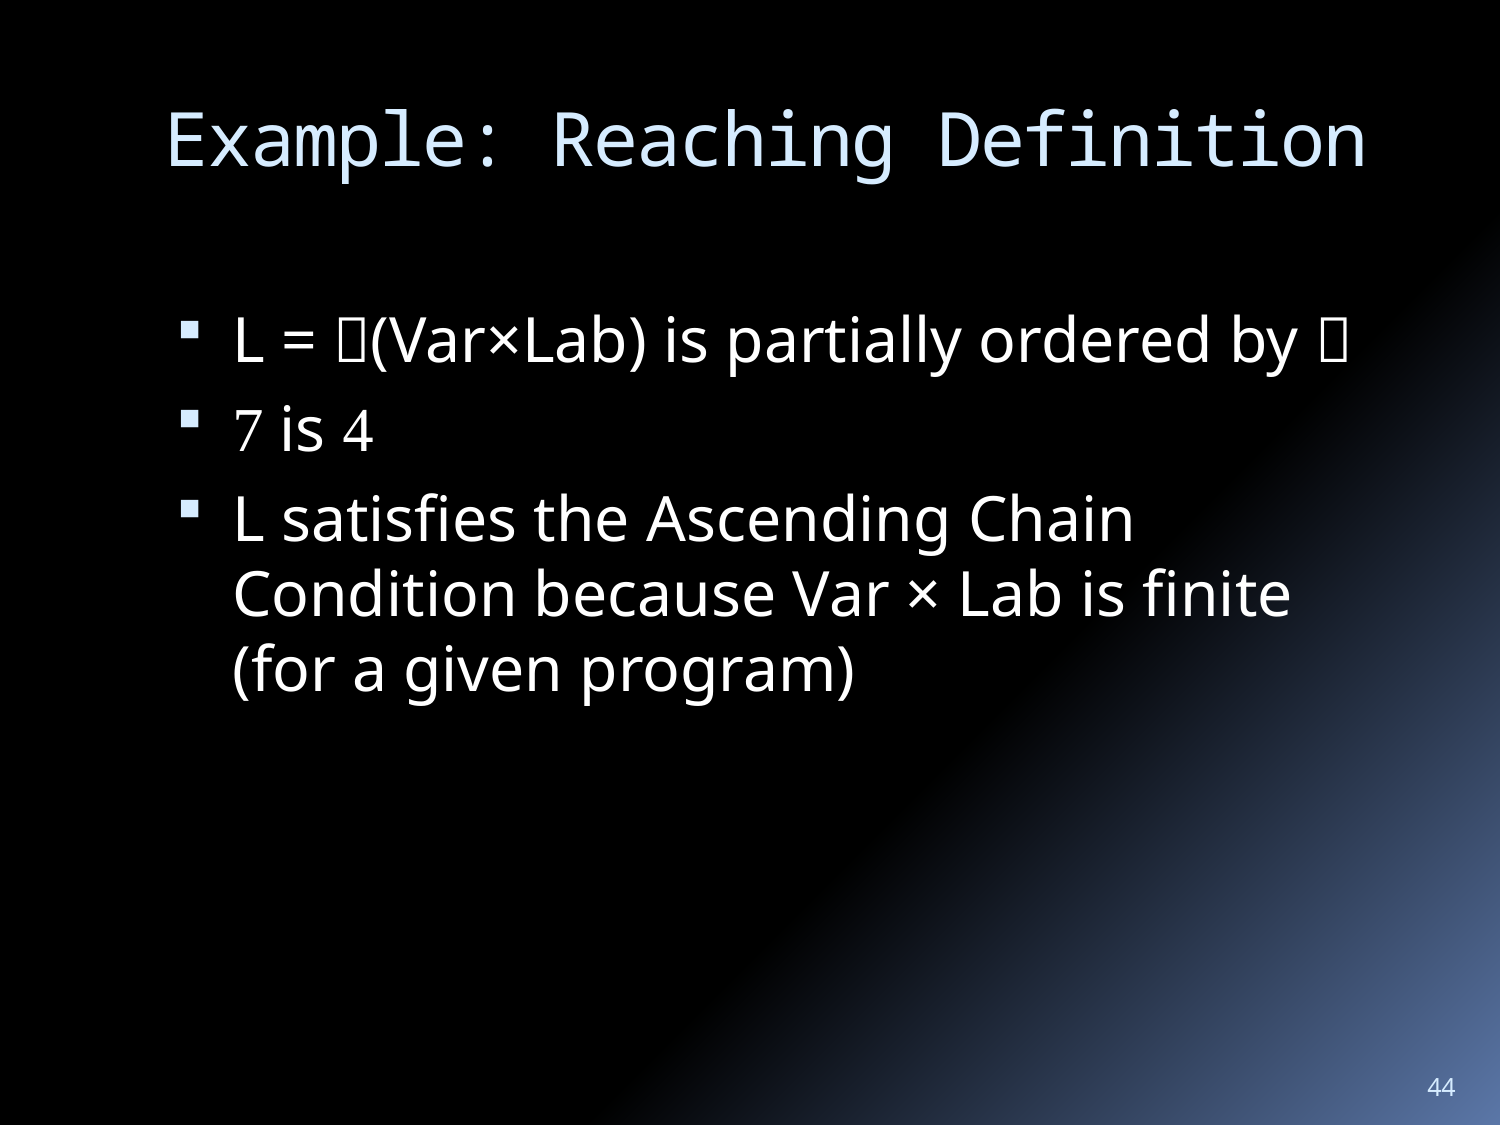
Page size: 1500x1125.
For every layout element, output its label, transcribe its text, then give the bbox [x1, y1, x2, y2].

title Example: Reaching Definition [150, 83, 1425, 234]
slide_number 44 [1412, 1052, 1488, 1113]
list L = (Var×Lab) is partially ordered by   is  L satisfies the Ascending Chain Condition because Var × Lab is finite (for a given program) [150, 292, 1425, 1043]
